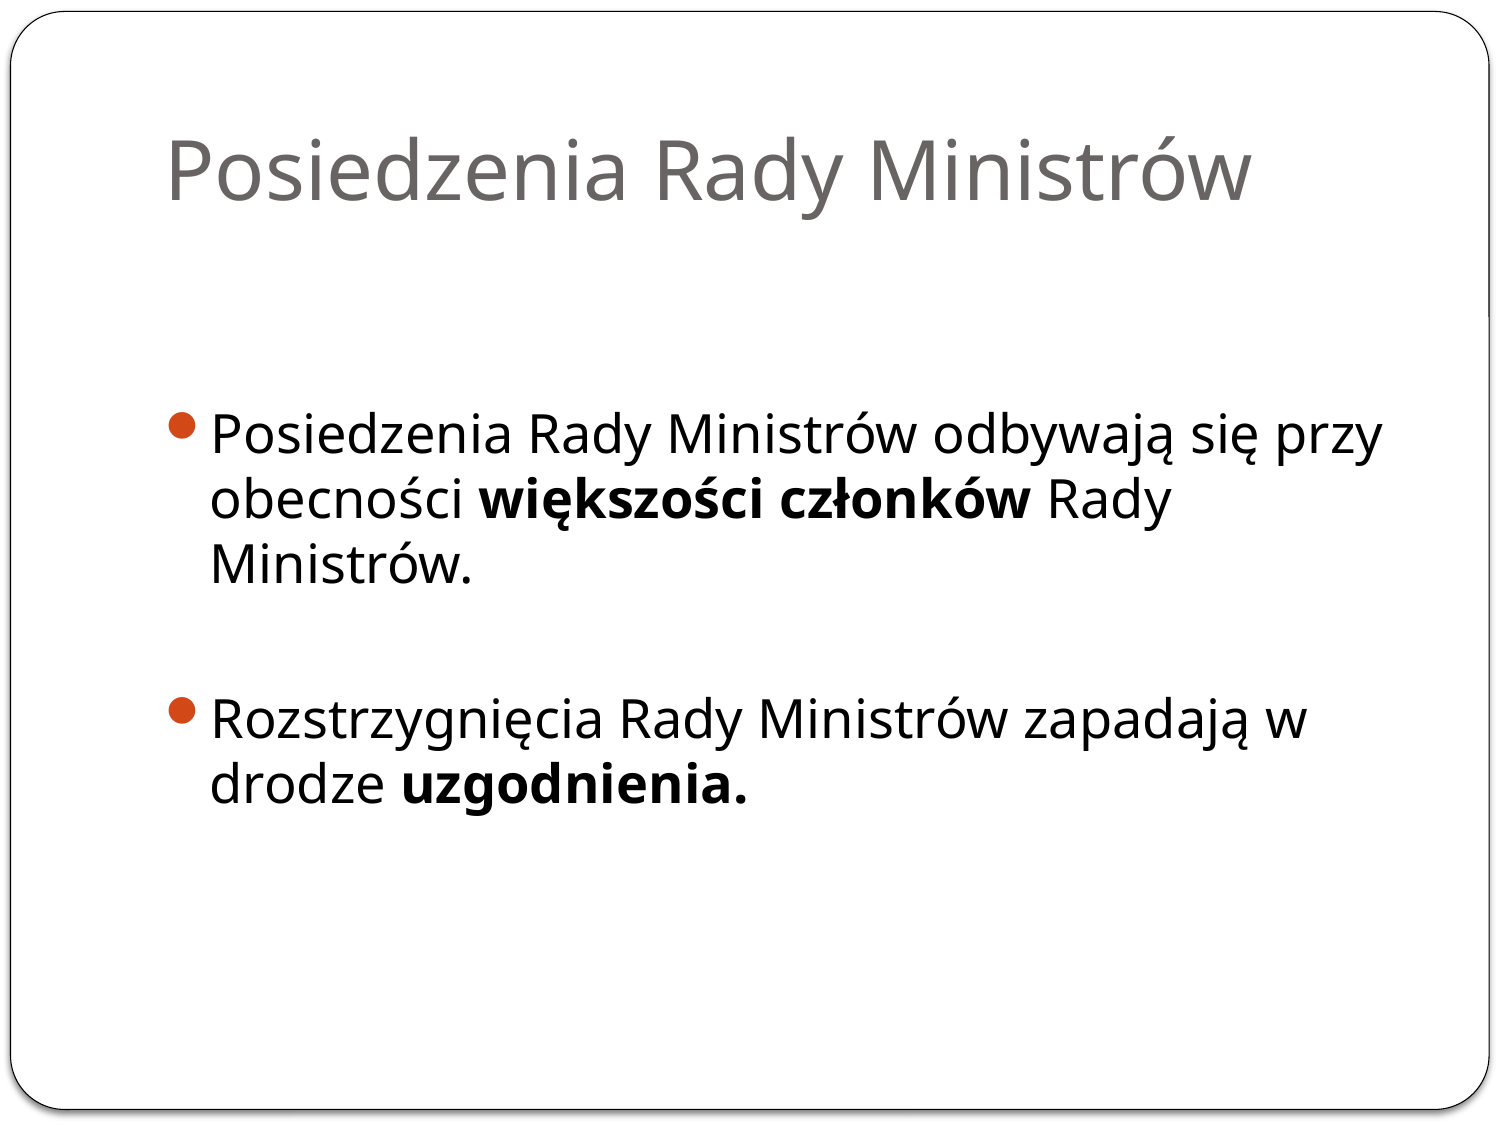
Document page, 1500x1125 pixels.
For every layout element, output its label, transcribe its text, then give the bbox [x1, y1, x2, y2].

title Posiedzenia Rady Ministrów [150, 45, 1425, 233]
list Posiedzenia Rady Ministrów odbywają się przy obecności większości członków Rady Ministrów. Rozstrzygnięcia Rady Ministrów zapadają w drodze uzgodnienia. [150, 237, 1425, 988]
